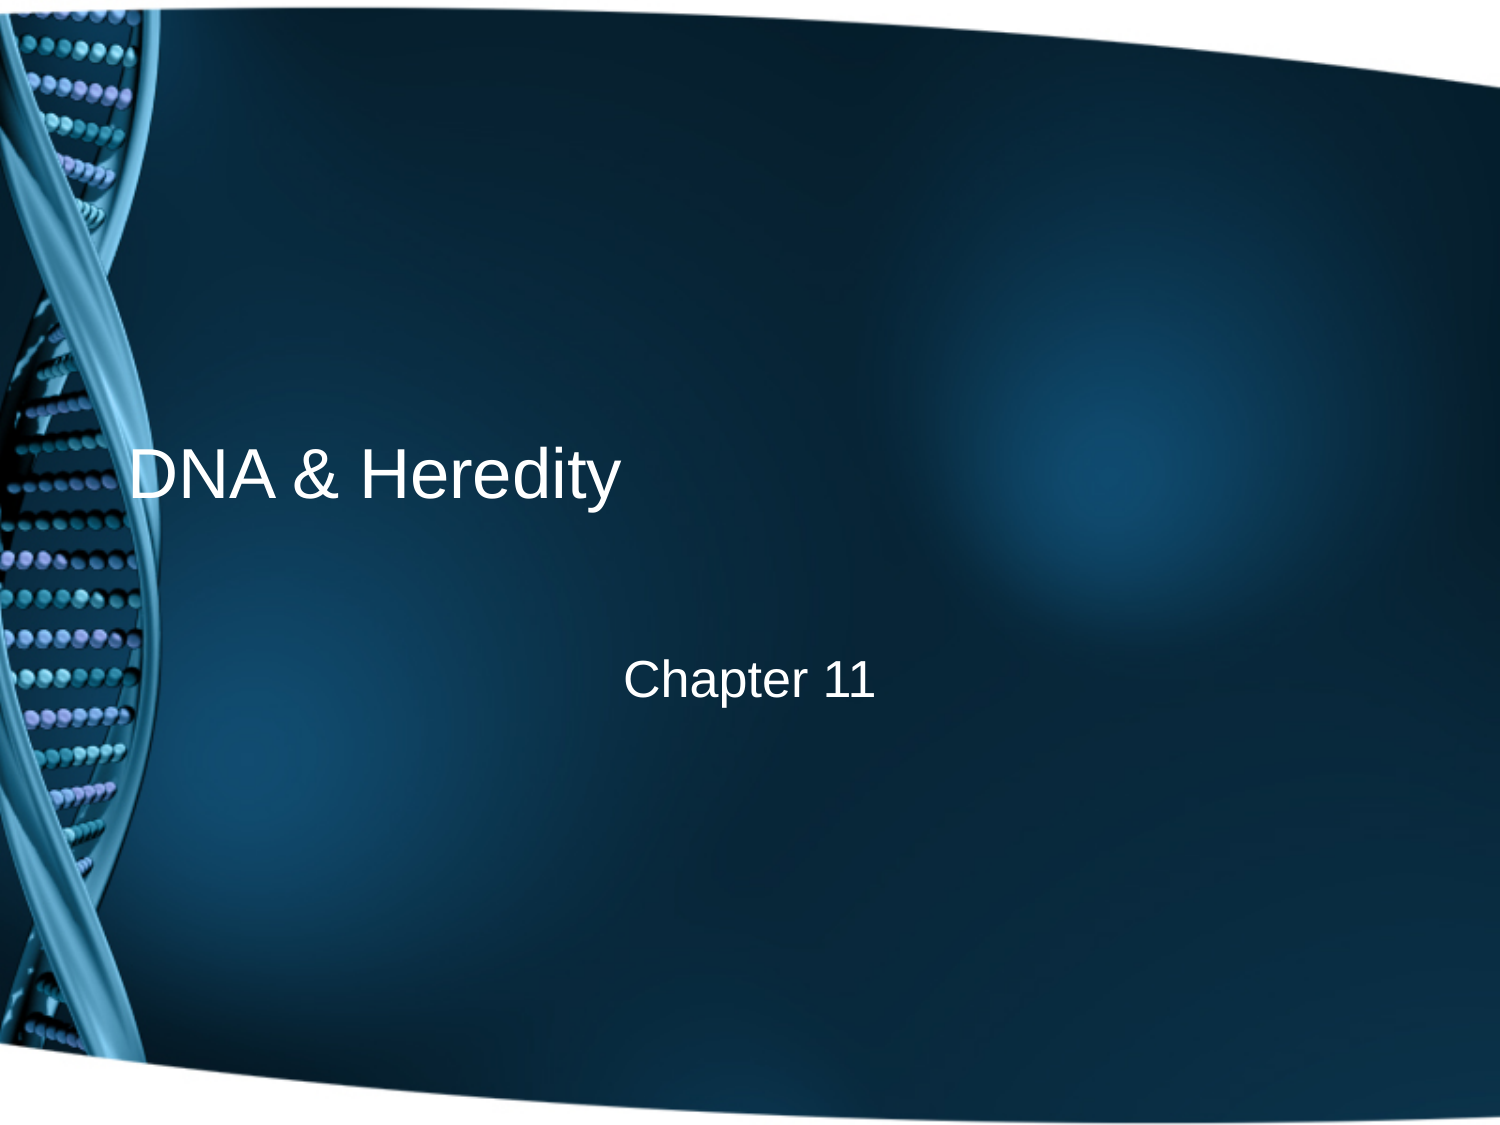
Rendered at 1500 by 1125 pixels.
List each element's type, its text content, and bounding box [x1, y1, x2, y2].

title DNA & Heredity [112, 349, 1388, 591]
subtitle Chapter 11 [225, 637, 1275, 925]
picture [0, 0, 1500, 1125]
